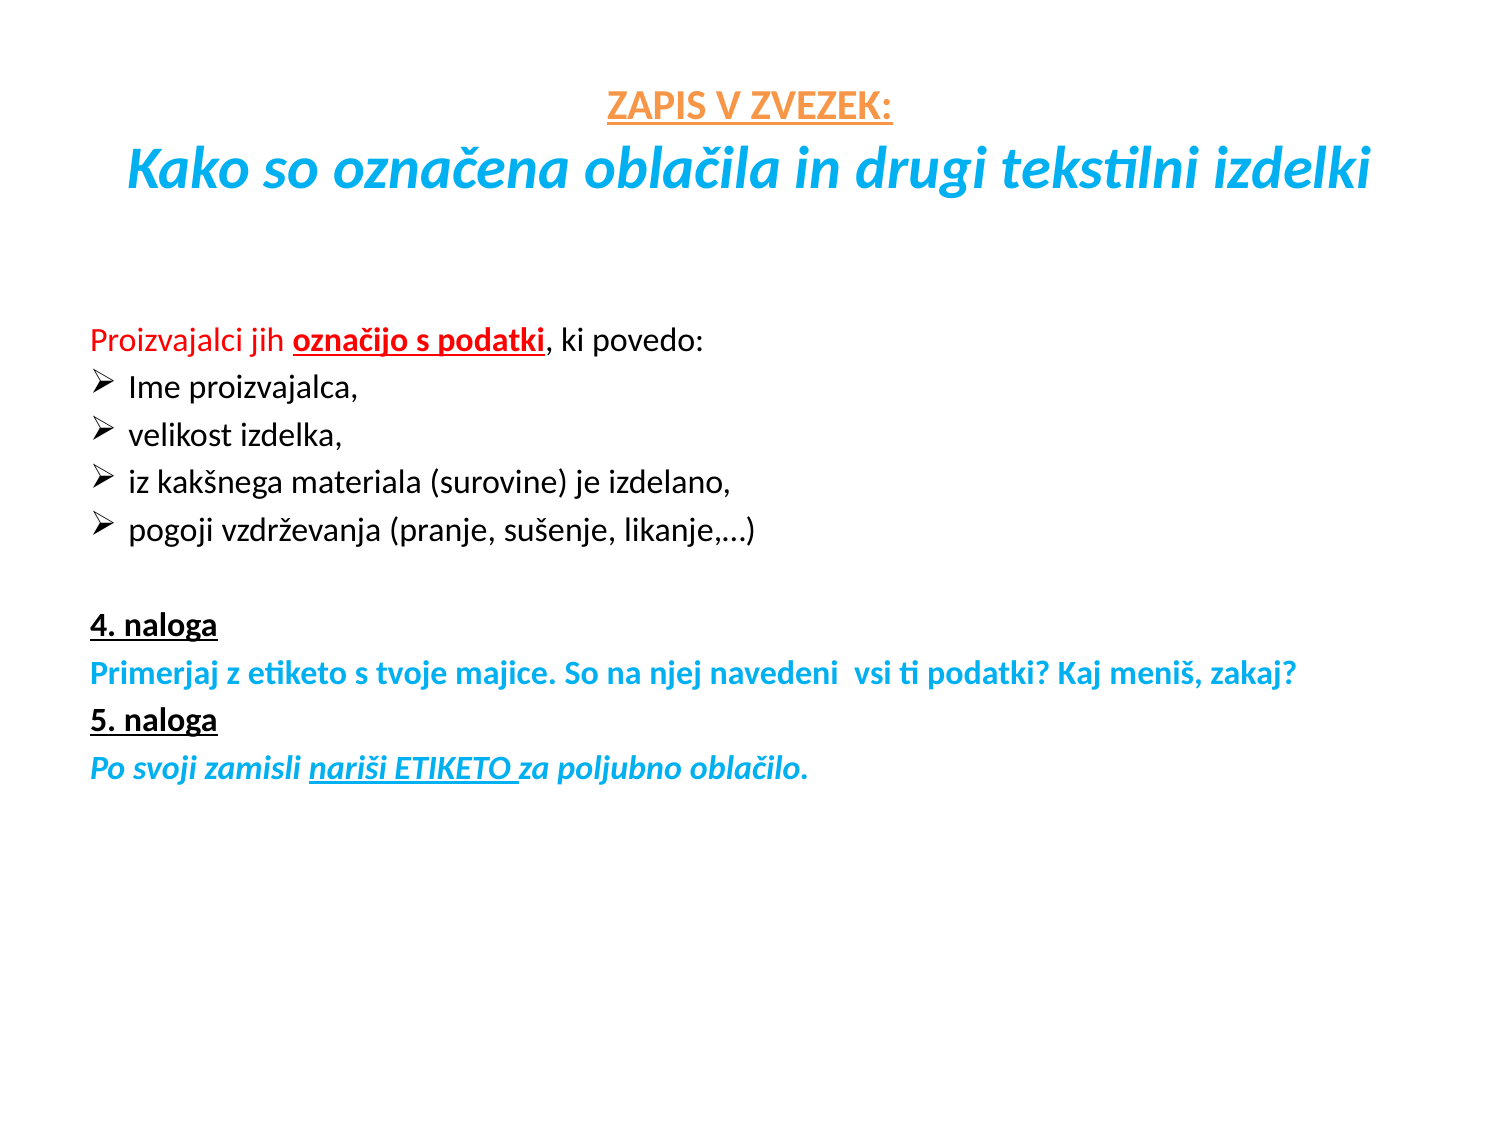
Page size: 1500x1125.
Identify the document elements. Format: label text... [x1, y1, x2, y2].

list Proizvajalci jih označijo s podatki, ki povedo: Ime proizvajalca, velikost izdelka, iz kakšnega materiala (surovine) je izdelano, pogoji vzdrževanja (pranje, sušenje, likanje,…) 4. naloga Primerjaj z etiketo s tvoje majice. So na njej navedeni vsi ti podatki? Kaj meniš, zakaj? 5. naloga Po svoji zamisli nariši ETIKETO za poljubno oblačilo. [75, 231, 1425, 1094]
title ZAPIS V ZVEZEK: Kako so označena oblačila in drugi tekstilni izdelki [75, 45, 1425, 231]
